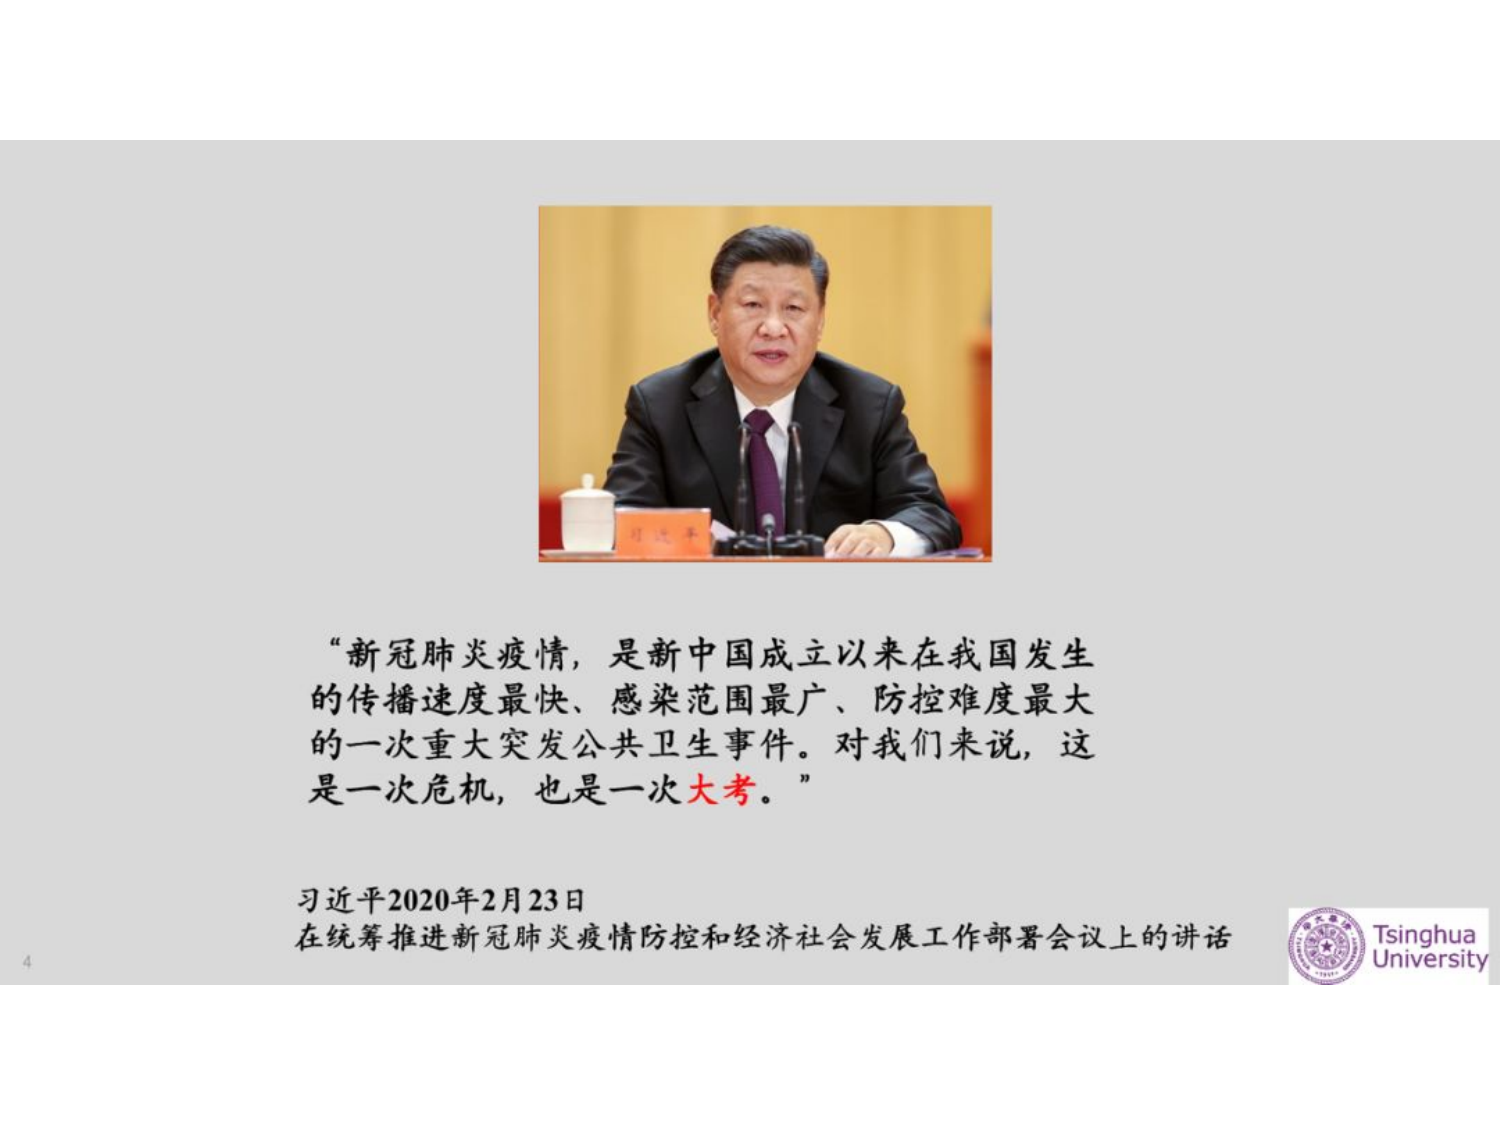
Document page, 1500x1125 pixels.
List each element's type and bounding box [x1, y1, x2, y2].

picture [0, 139, 1500, 985]
